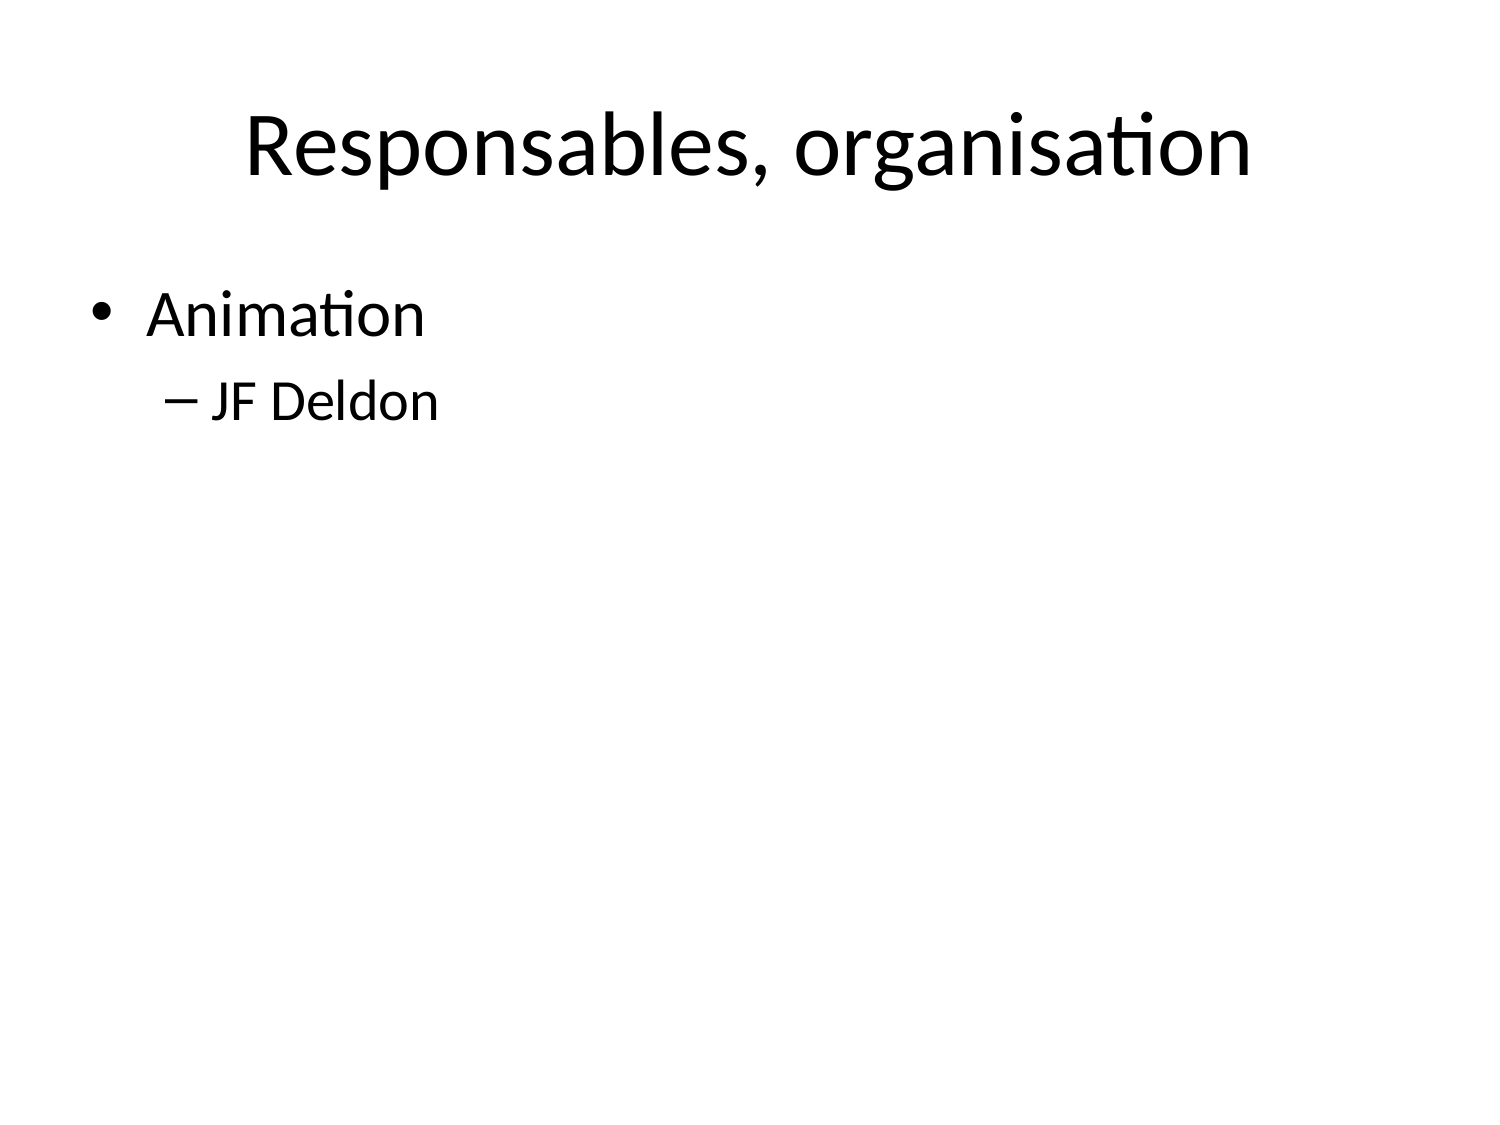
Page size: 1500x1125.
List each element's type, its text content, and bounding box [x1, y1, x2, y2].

list Animation JF Deldon [75, 262, 1425, 1005]
title Responsables, organisation [75, 45, 1425, 233]
